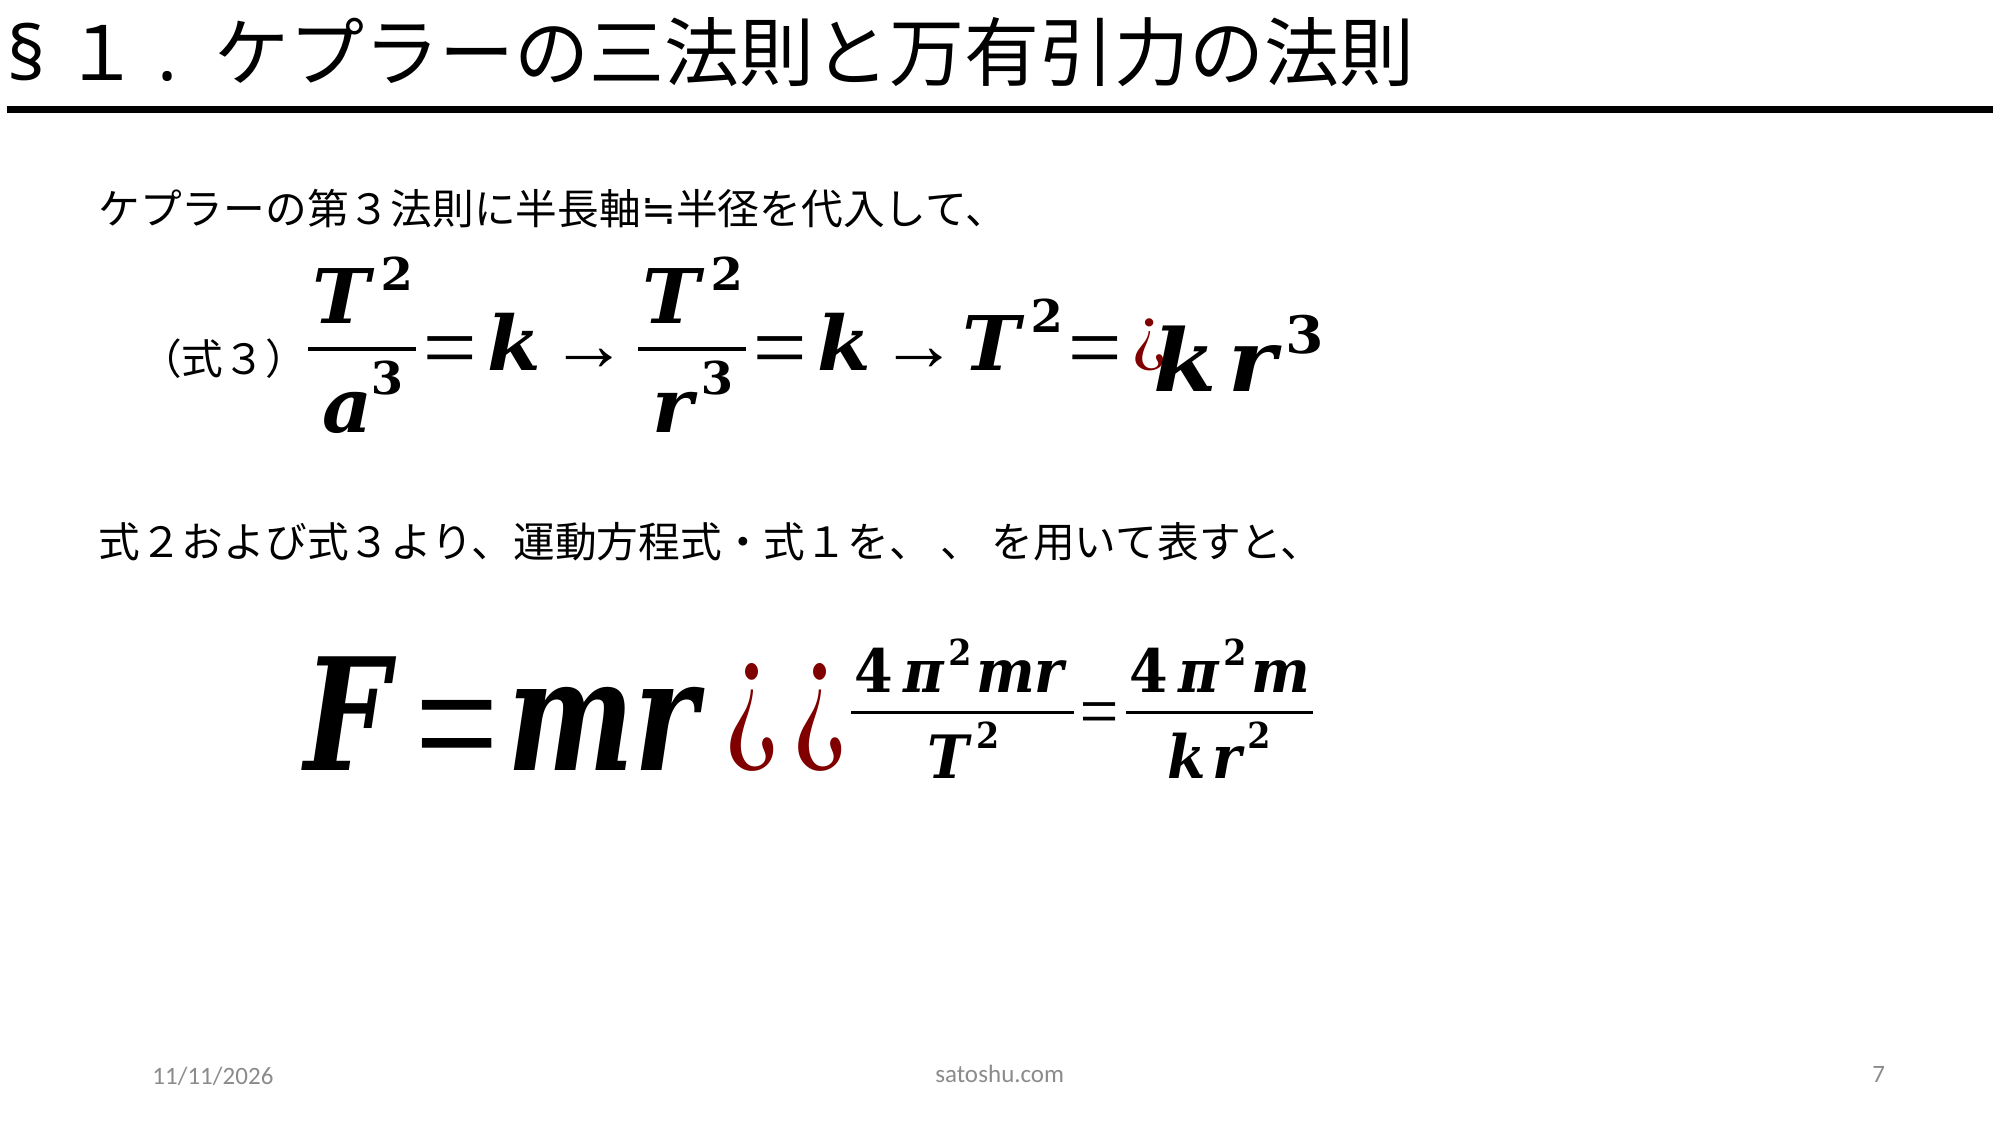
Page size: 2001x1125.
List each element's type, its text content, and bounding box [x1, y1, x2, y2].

footer satoshu.com [683, 1042, 1317, 1103]
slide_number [137, 1044, 588, 1105]
slide_number 7 [1433, 1042, 1900, 1103]
text_box §１. ケプラーの三法則と万有引力の法則 [0, 0, 2000, 110]
